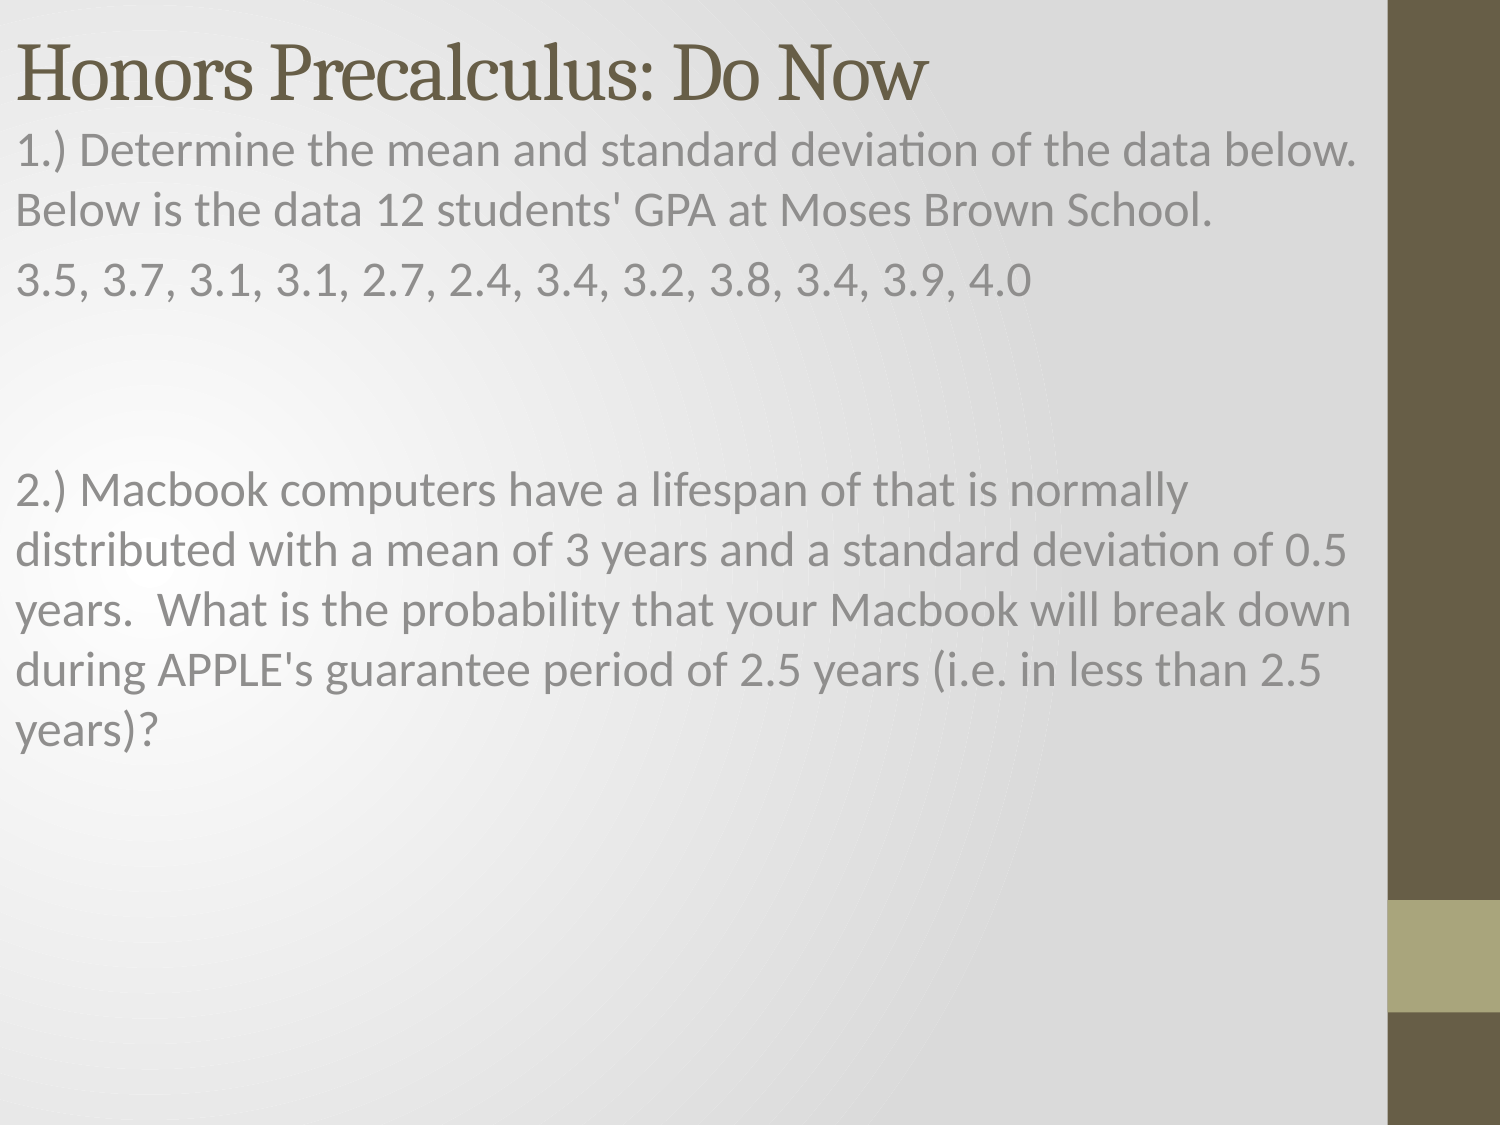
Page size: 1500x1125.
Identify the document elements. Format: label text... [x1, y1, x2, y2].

title Honors Precalculus: Do Now [0, 4, 1238, 108]
subtitle 1.) Determine the mean and standard deviation of the data below. Below is the data 12 students' GPA at Moses Brown School. 3.5, 3.7, 3.1, 3.1, 2.7, 2.4, 3.4, 3.2, 3.8, 3.4, 3.9, 4.0 2.) Macbook computers have a lifespan of that is normally distributed with a mean of 3 years and a standard deviation of 0.5 years. What is the probability that your Macbook will break down during APPLE's guarantee period of 2.5 years (i.e. in less than 2.5 years)? [0, 108, 1401, 1125]
